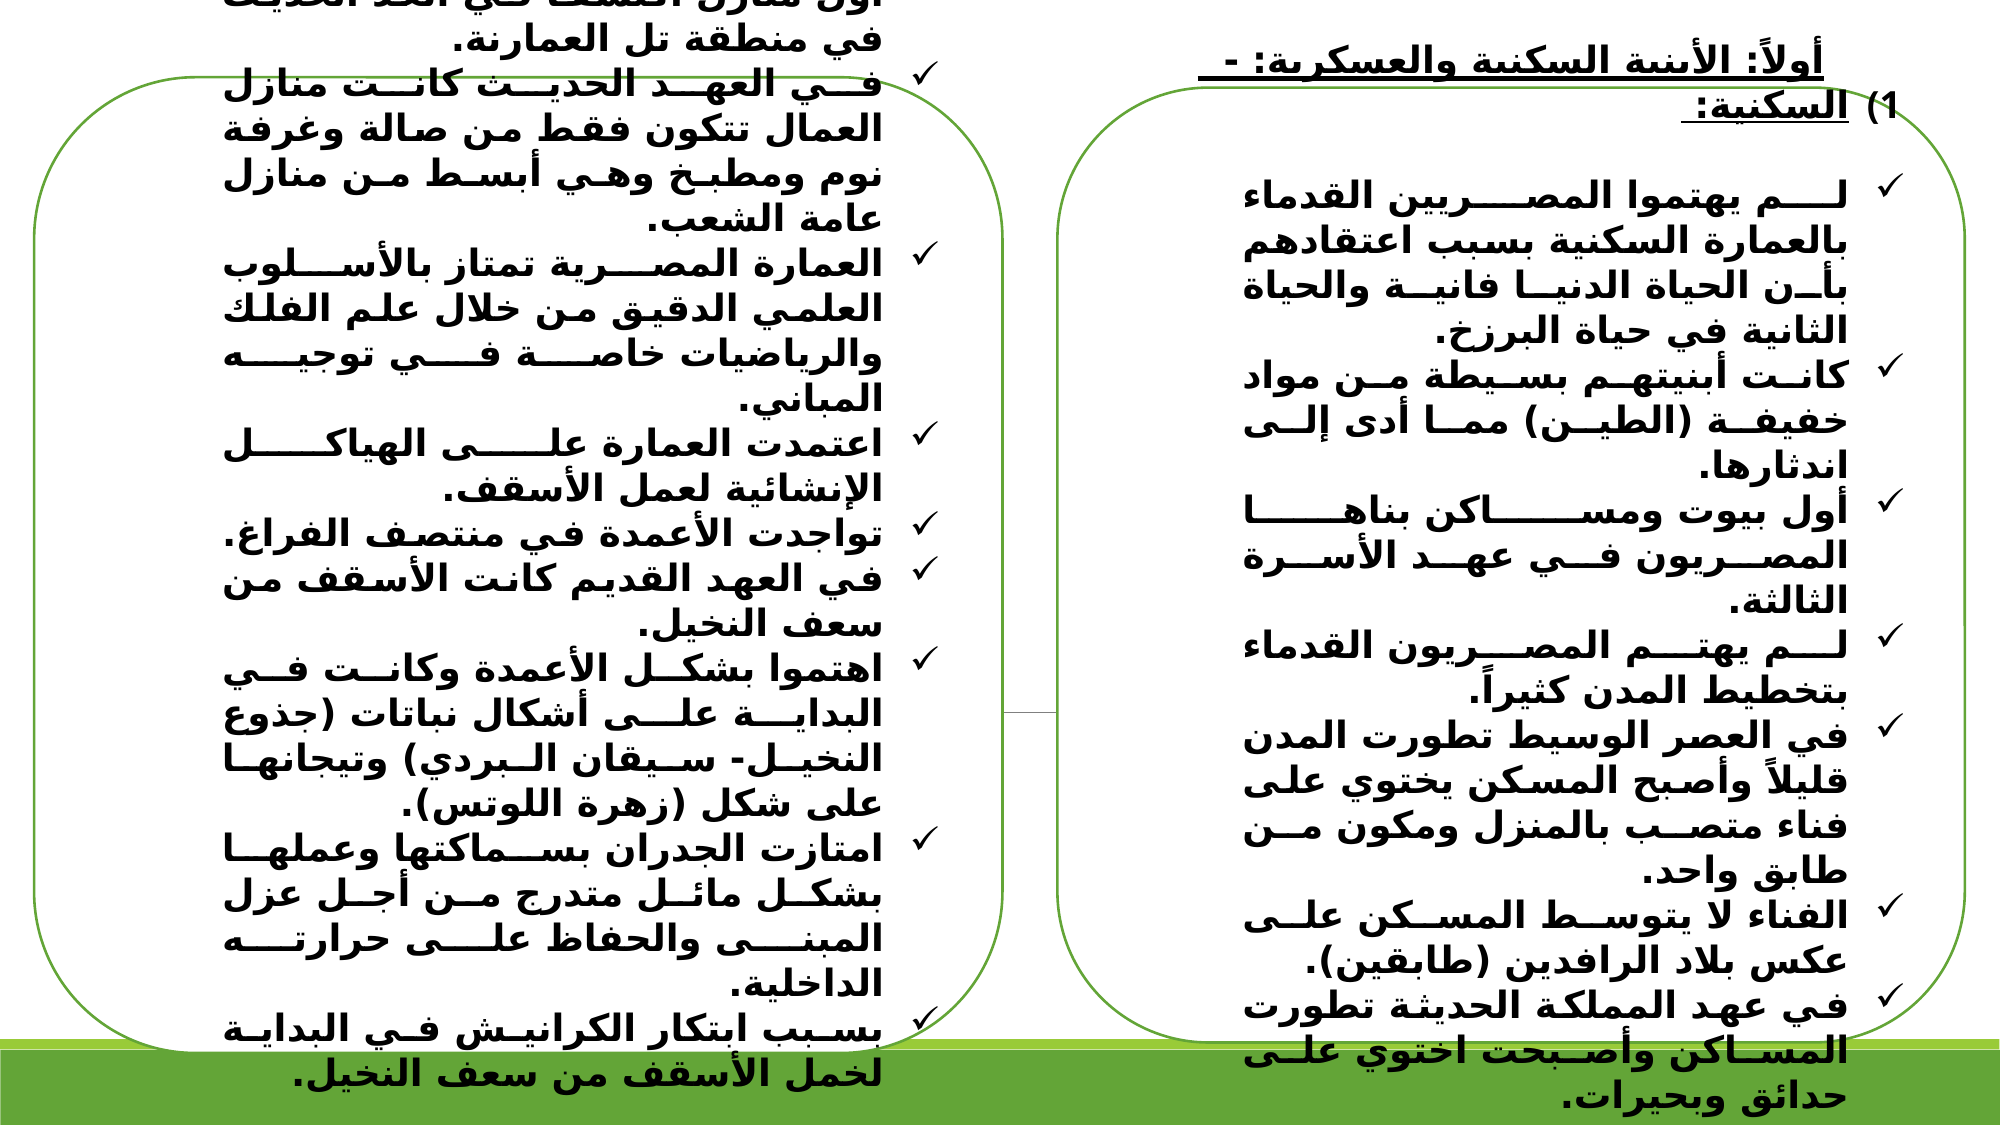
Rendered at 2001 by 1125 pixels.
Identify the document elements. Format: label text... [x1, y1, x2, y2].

text_box أول منازل اكتشفا في العد الحديث في منطقة تل العمارنة. في العهد الحديث كانت منازل العمال تتكون فقط من صالة وغرفة نوم ومطبخ وهي أبسط من منازل عامة الشعب. العمارة المصرية تمتاز بالأسلوب العلمي الدقيق من خلال علم الفلك والرياضيات خاصة في توجيه المباني. اعتمدت العمارة على الهياكل الإنشائية لعمل الأسقف. تواجدت الأعمدة في منتصف الفراغ. في العهد القديم كانت الأسقف من سعف النخيل. اهتموا بشكل الأعمدة وكانت في البداية على أشكال نباتات (جذوع النخيل- سيقان البردي) وتيجانها على شكل (زهرة اللوتس). امتازت الجدران بسماكتها وعملها بشكل مائل متدرج من أجل عزل المبنى والحفاظ على حرارته الداخلية. بسبب ابتكار الكرانيش في البداية لخمل الأسقف من سعف النخيل. [32, 75, 1004, 1055]
text_box أولاً: الأبنية السكنية والعسكرية: - السكنية: لم يهتموا المصريين القدماء بالعمارة السكنية بسبب اعتقادهم بأن الحياة الدنيا فانية والحياة الثانية في حياة البرزخ. كانت أبنيتهم بسيطة من مواد خفيفة (الطين) مما أدى إلى اندثارها. أول بيوت ومساكن بناها المصريون في عهد الأسرة الثالثة. لم يهتم المصريون القدماء بتخطيط المدن كثيراً. في العصر الوسيط تطورت المدن قليلاً وأصبح المسكن يختوي على فناء متصب بالمنزل ومكون من طابق واحد. الفناء لا يتوسط المسكن على عكس بلاد الرافدين (طابقين). في عهد المملكة الحديثة تطورت المساكن وأصبحت اختوي على حدائق وبحيرات. [1056, 86, 1967, 1044]
